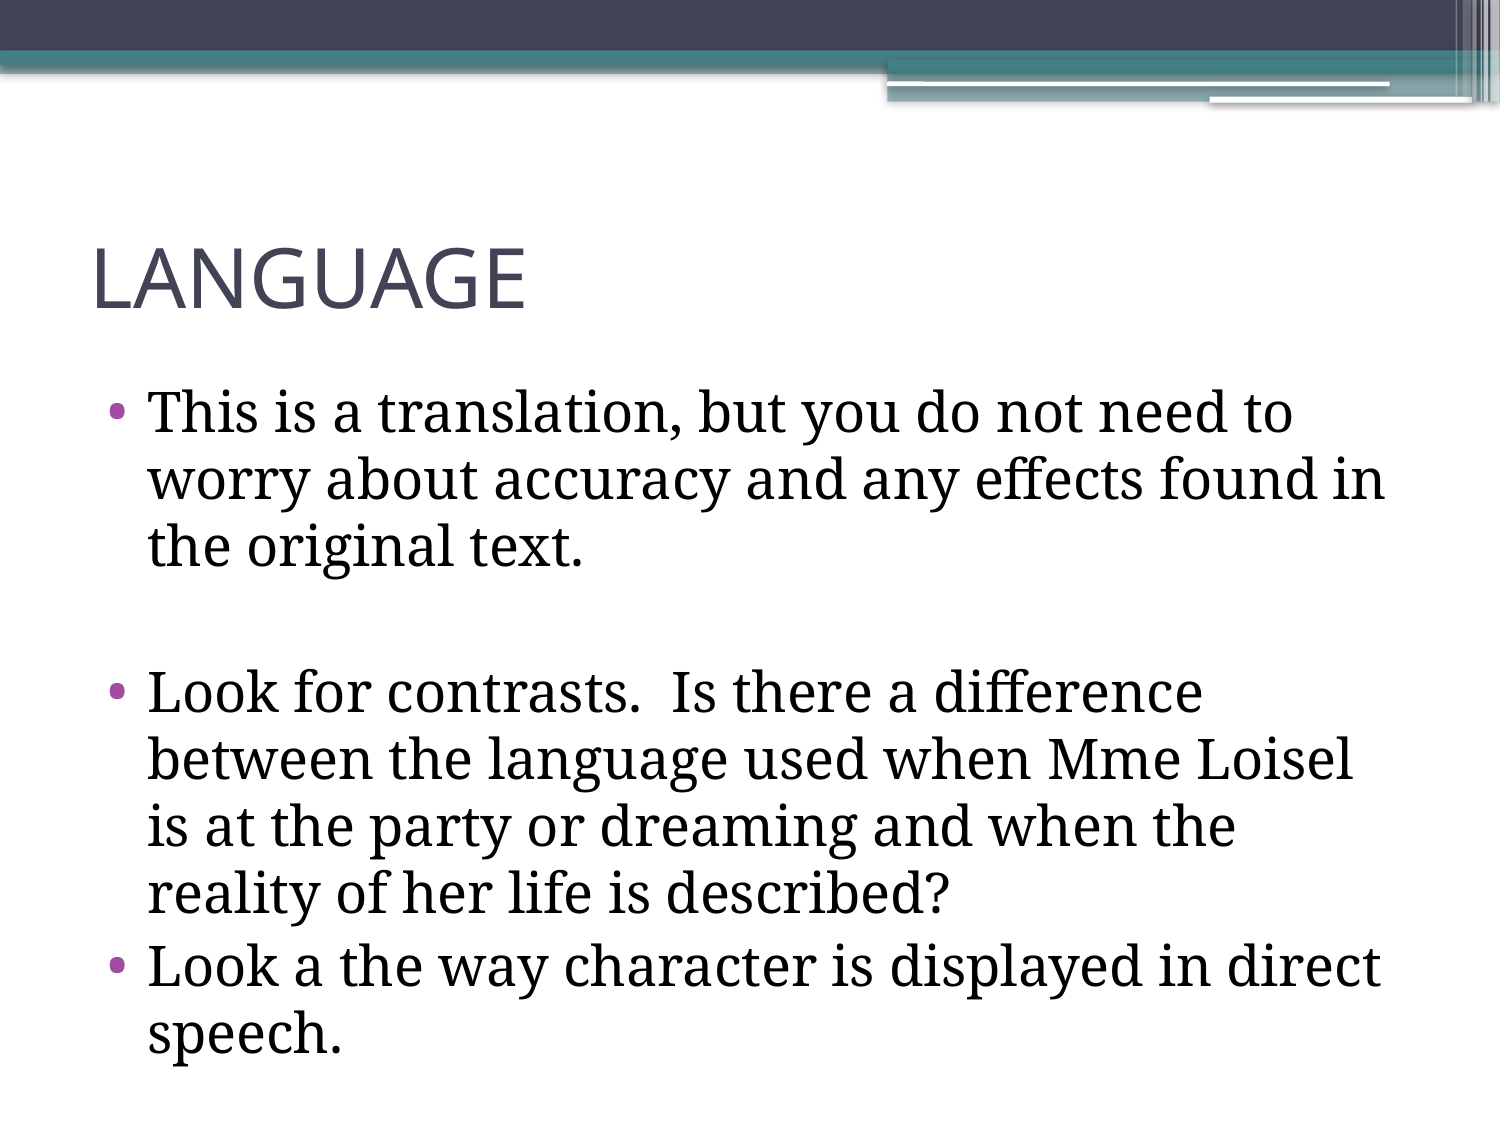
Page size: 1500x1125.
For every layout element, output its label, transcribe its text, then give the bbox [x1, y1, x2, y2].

title LANGUAGE [75, 187, 1425, 363]
list This is a translation, but you do not need to worry about accuracy and any effects found in the original text. Look for contrasts. Is there a difference between the language used when Mme Loisel is at the party or dreaming and when the reality of her life is described? Look a the way character is displayed in direct speech. [75, 368, 1425, 1079]
